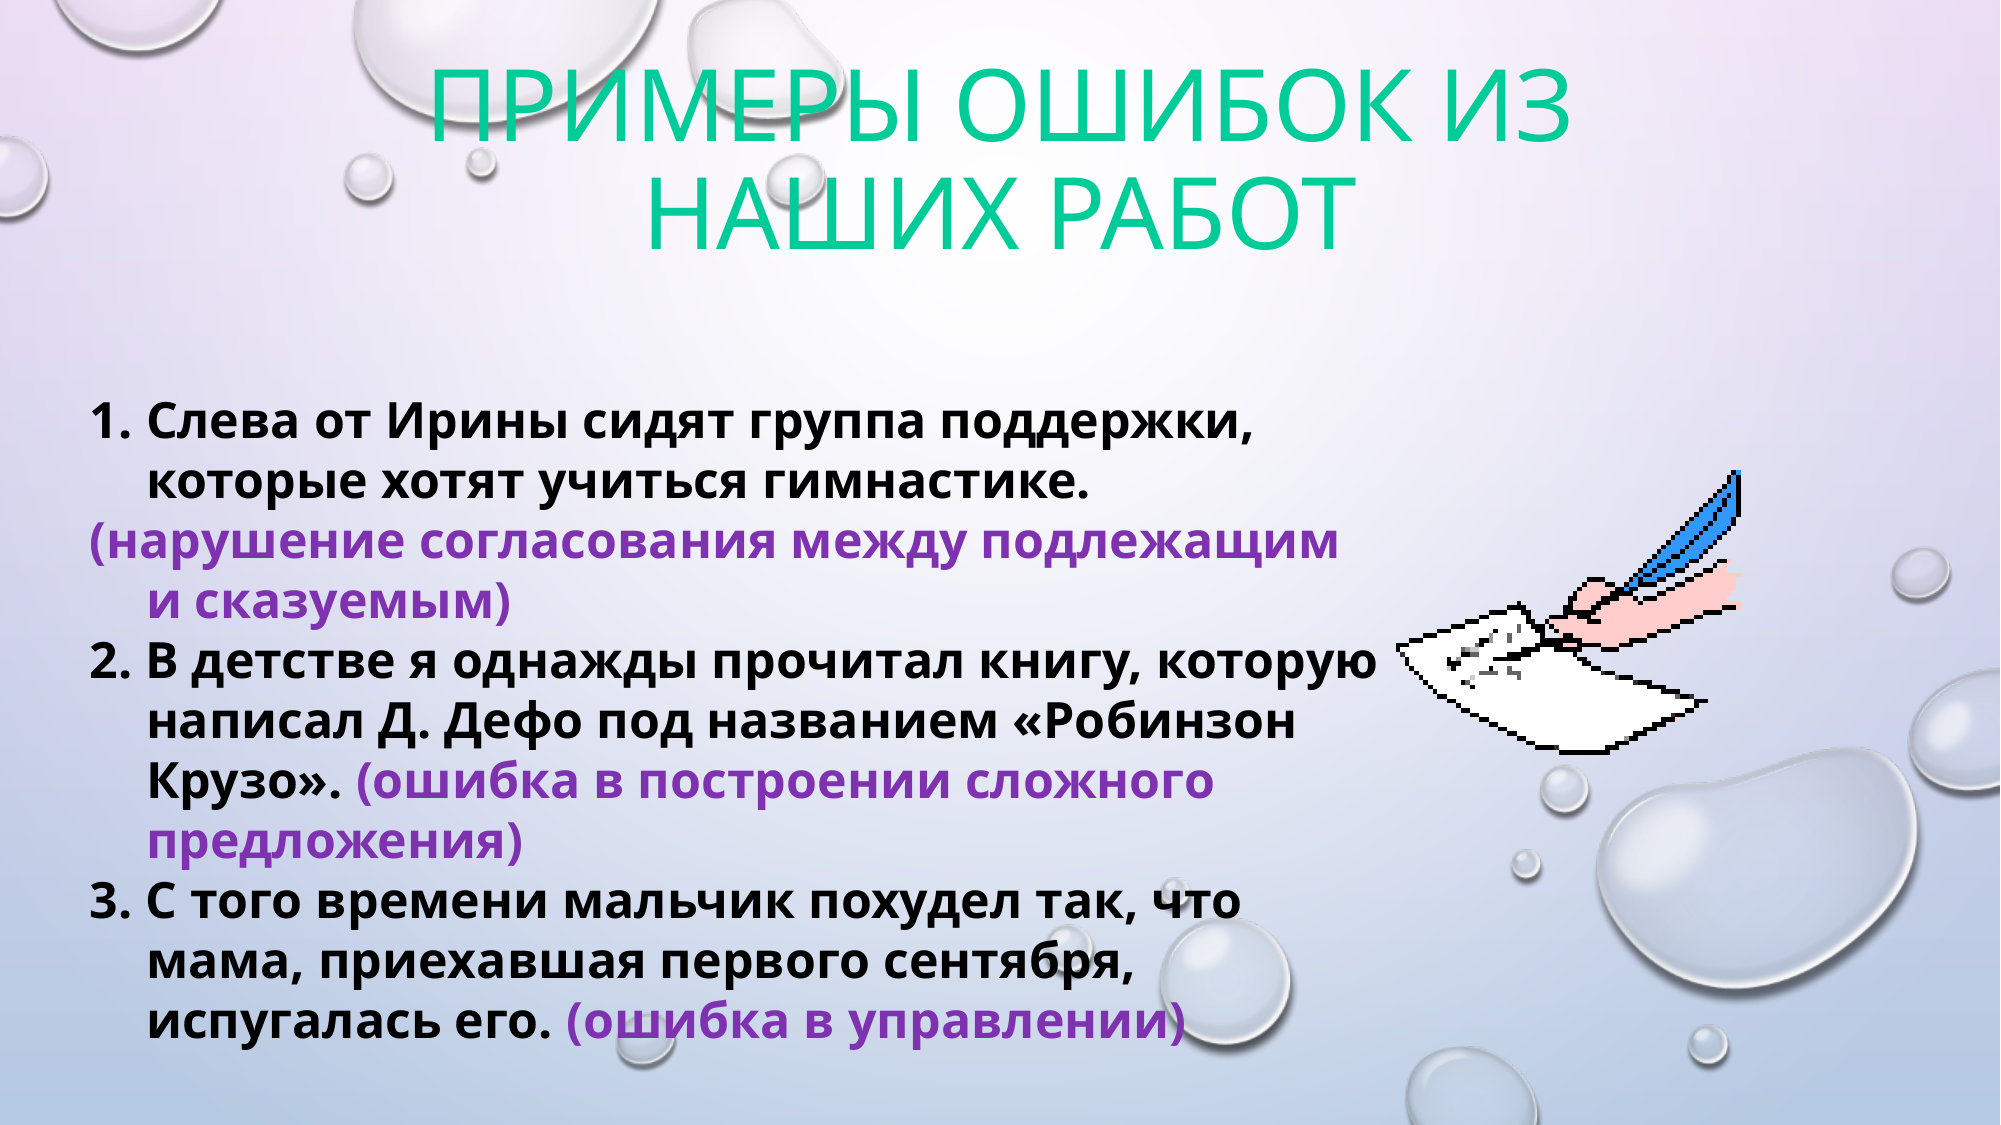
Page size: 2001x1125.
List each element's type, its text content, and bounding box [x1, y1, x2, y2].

text_box Слева от Ирины сидят группа поддержки, которые хотят учиться гимнастике. (нарушение согласования между подлежащим и сказуемым) 2. В детстве я однажды прочитал книгу, которую написал Д. Дефо под названием «Робинзон Крузо». (ошибка в построении сложного предложения) 3. С того времени мальчик похудел так, что мама, приехавшая первого сентября, испугалась его. (ошибка в управлении) [75, 381, 1400, 1057]
picture [0, 0, 2000, 1125]
title Примеры ошибок из наших работ [287, 36, 1713, 279]
